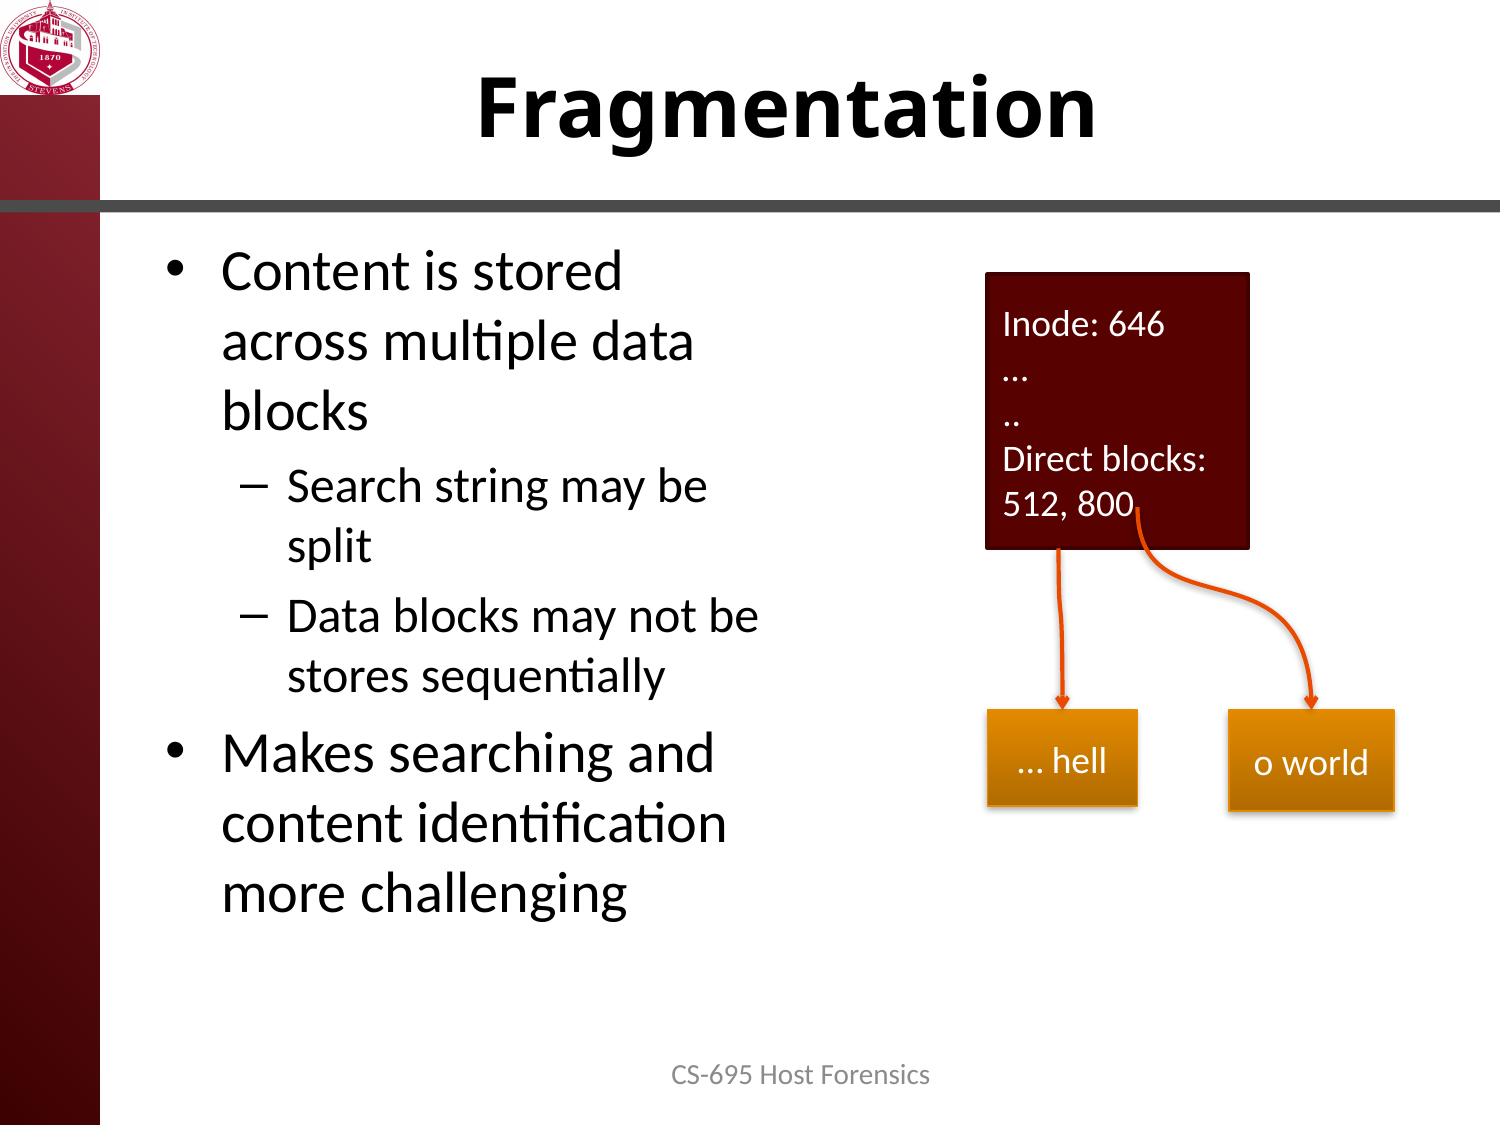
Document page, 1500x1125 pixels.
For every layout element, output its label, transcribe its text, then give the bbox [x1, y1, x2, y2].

picture [0, 0, 100, 95]
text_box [979, 626, 1117, 632]
footer CS-695 Host Forensics [614, 1042, 988, 1103]
title Fragmentation [149, 21, 1426, 188]
text_box … hell [987, 709, 1138, 807]
text_box o world [1228, 709, 1395, 812]
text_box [1122, 521, 1327, 696]
list Content is stored across multiple data blocks Search string may be split Data blocks may not be stores sequentially Makes searching and content identification more challenging [149, 224, 781, 1026]
text_box Inode: 646 … .. Direct blocks: 512, 800 [985, 272, 1250, 550]
